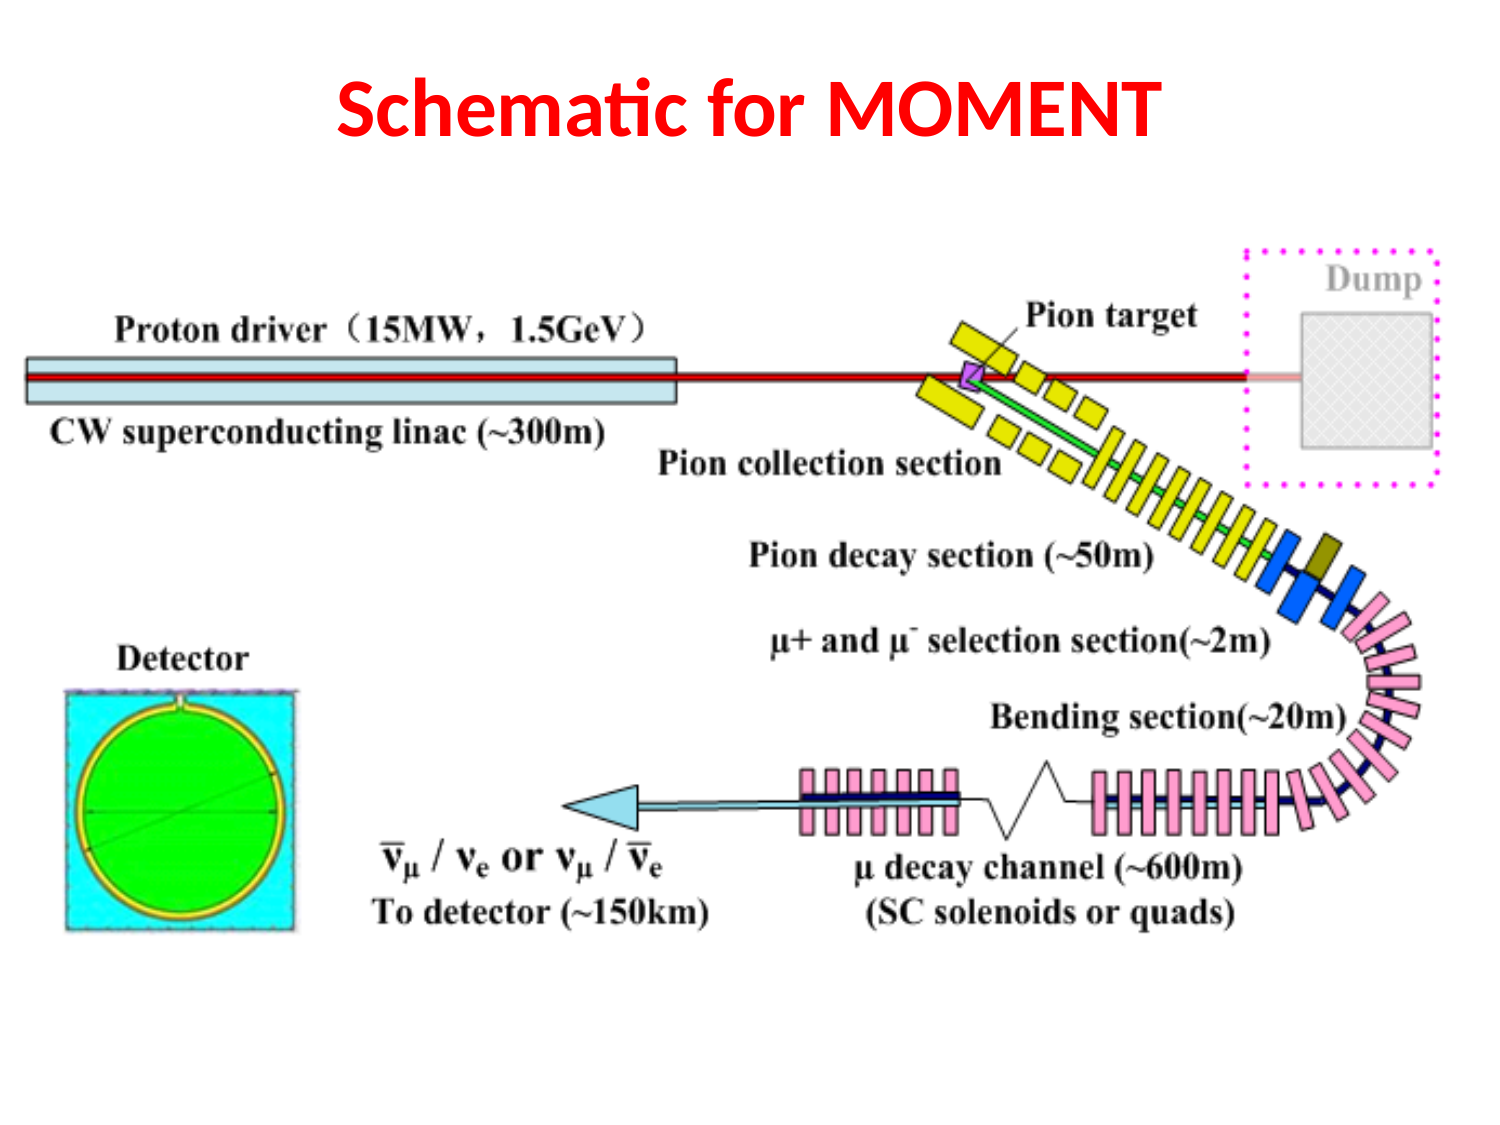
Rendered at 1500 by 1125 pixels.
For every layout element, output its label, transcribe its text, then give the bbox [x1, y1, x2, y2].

title Schematic for MOMENT [75, 45, 1425, 161]
picture [5, 231, 1477, 958]
